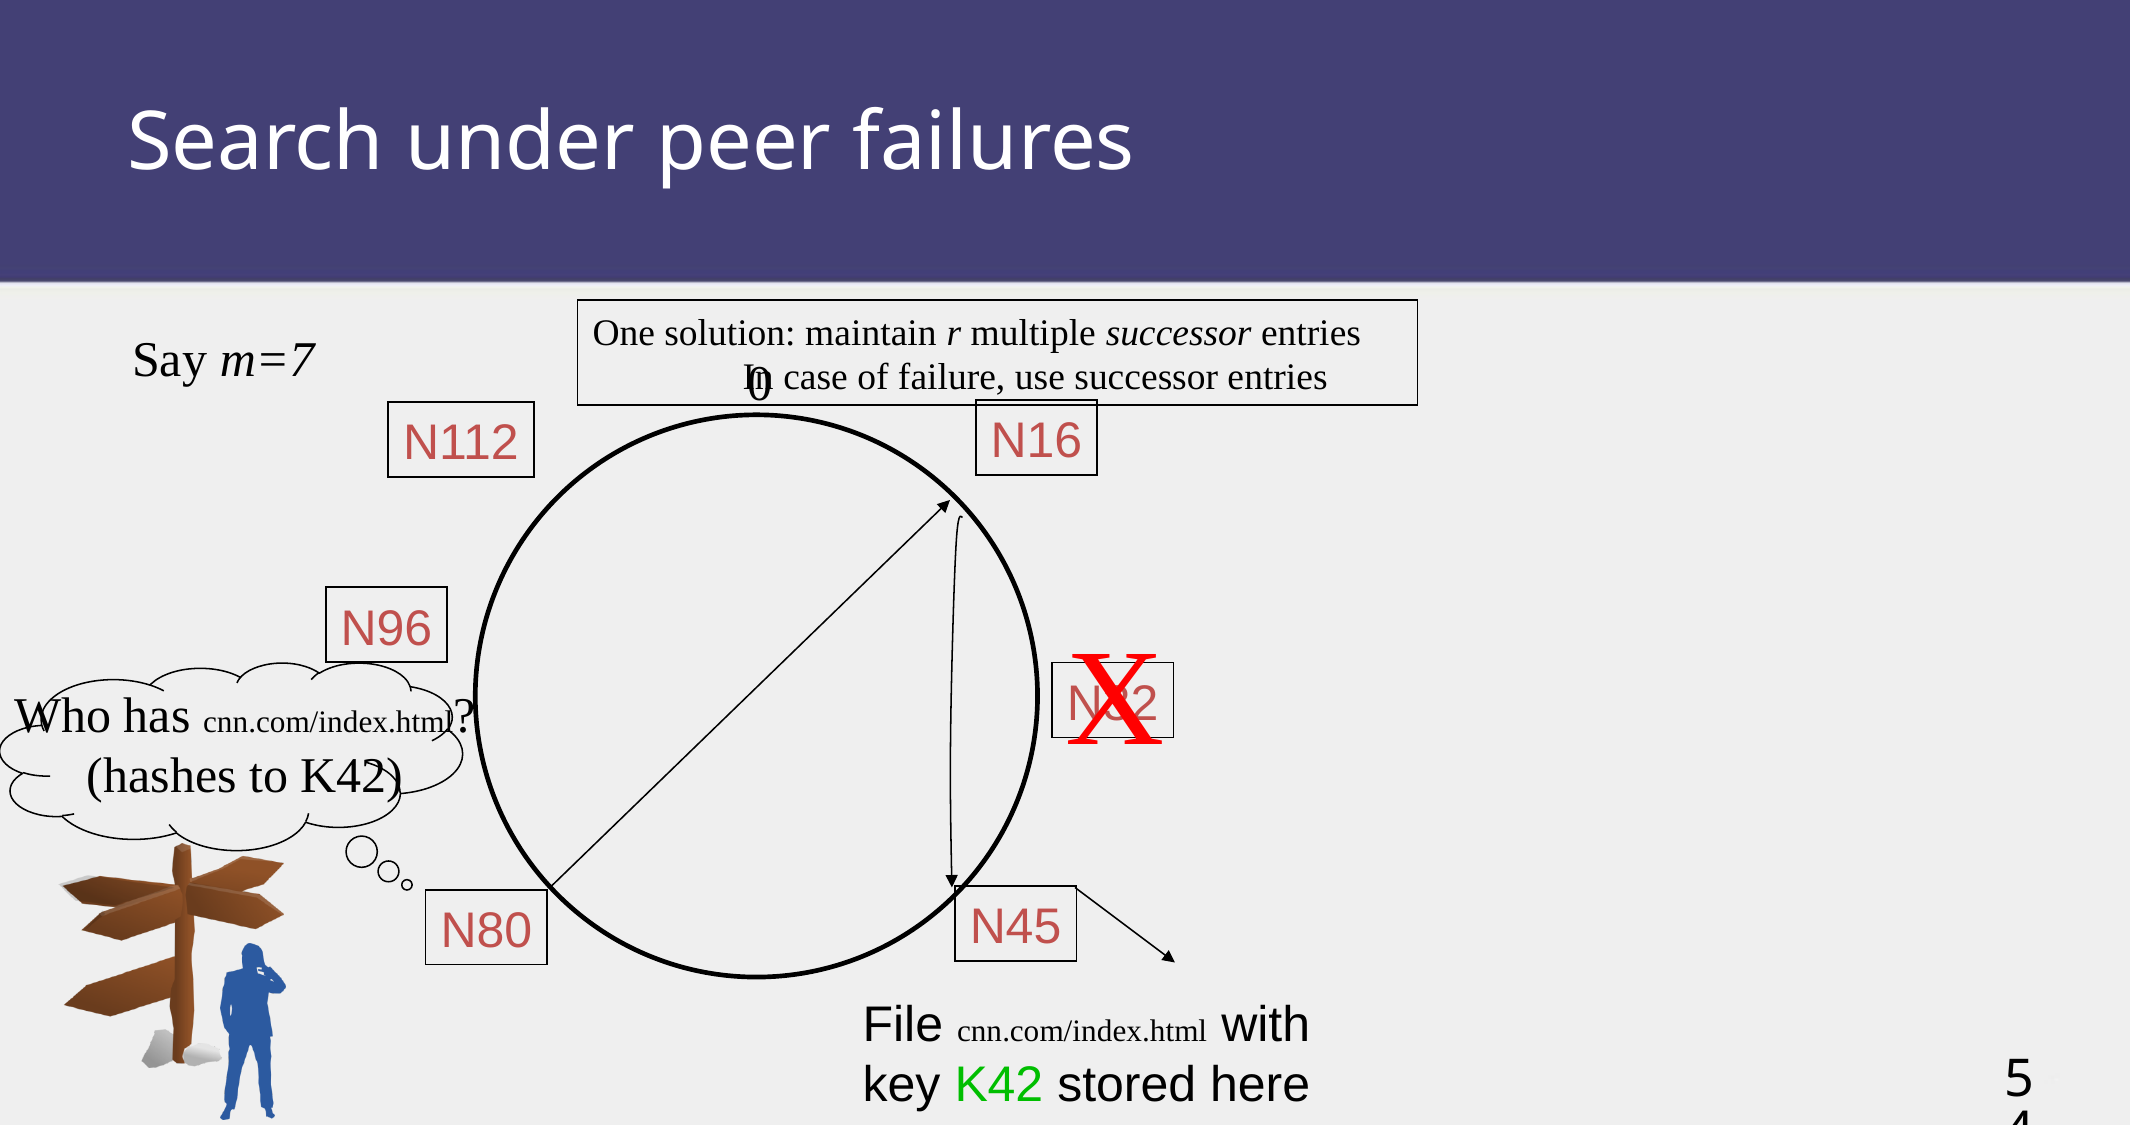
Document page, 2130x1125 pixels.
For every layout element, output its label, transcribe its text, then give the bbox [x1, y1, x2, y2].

title Search under peer failures [106, 45, 2059, 230]
text_box [346, 836, 378, 868]
text_box [1074, 887, 1175, 963]
text_box N96 [325, 587, 448, 663]
text_box [378, 860, 399, 882]
text_box [25, 810, 393, 842]
text_box One solution: maintain r multiple successor entries In case of failure, use successor entries [577, 299, 1418, 405]
text_box 54 [1989, 1037, 2078, 1100]
text_box Say m=7 [117, 319, 330, 395]
text_box [945, 516, 963, 888]
text_box [476, 415, 1038, 978]
text_box X [1050, 600, 1181, 780]
text_box 0 [732, 405, 788, 418]
text_box [244, 663, 400, 674]
picture [0, 0, 2130, 1125]
text_box Who has cnn.com/index.html? (hashes to K42) [0, 674, 491, 810]
text_box [549, 499, 950, 888]
text_box N112 [388, 402, 534, 477]
text_box N80 [425, 889, 548, 965]
text_box [401, 879, 413, 891]
text_box N45 [954, 885, 1077, 961]
text_box N16 [975, 399, 1098, 475]
text_box File cnn.com/index.html with key K42 stored here [847, 984, 1340, 1120]
text_box [167, 668, 233, 674]
